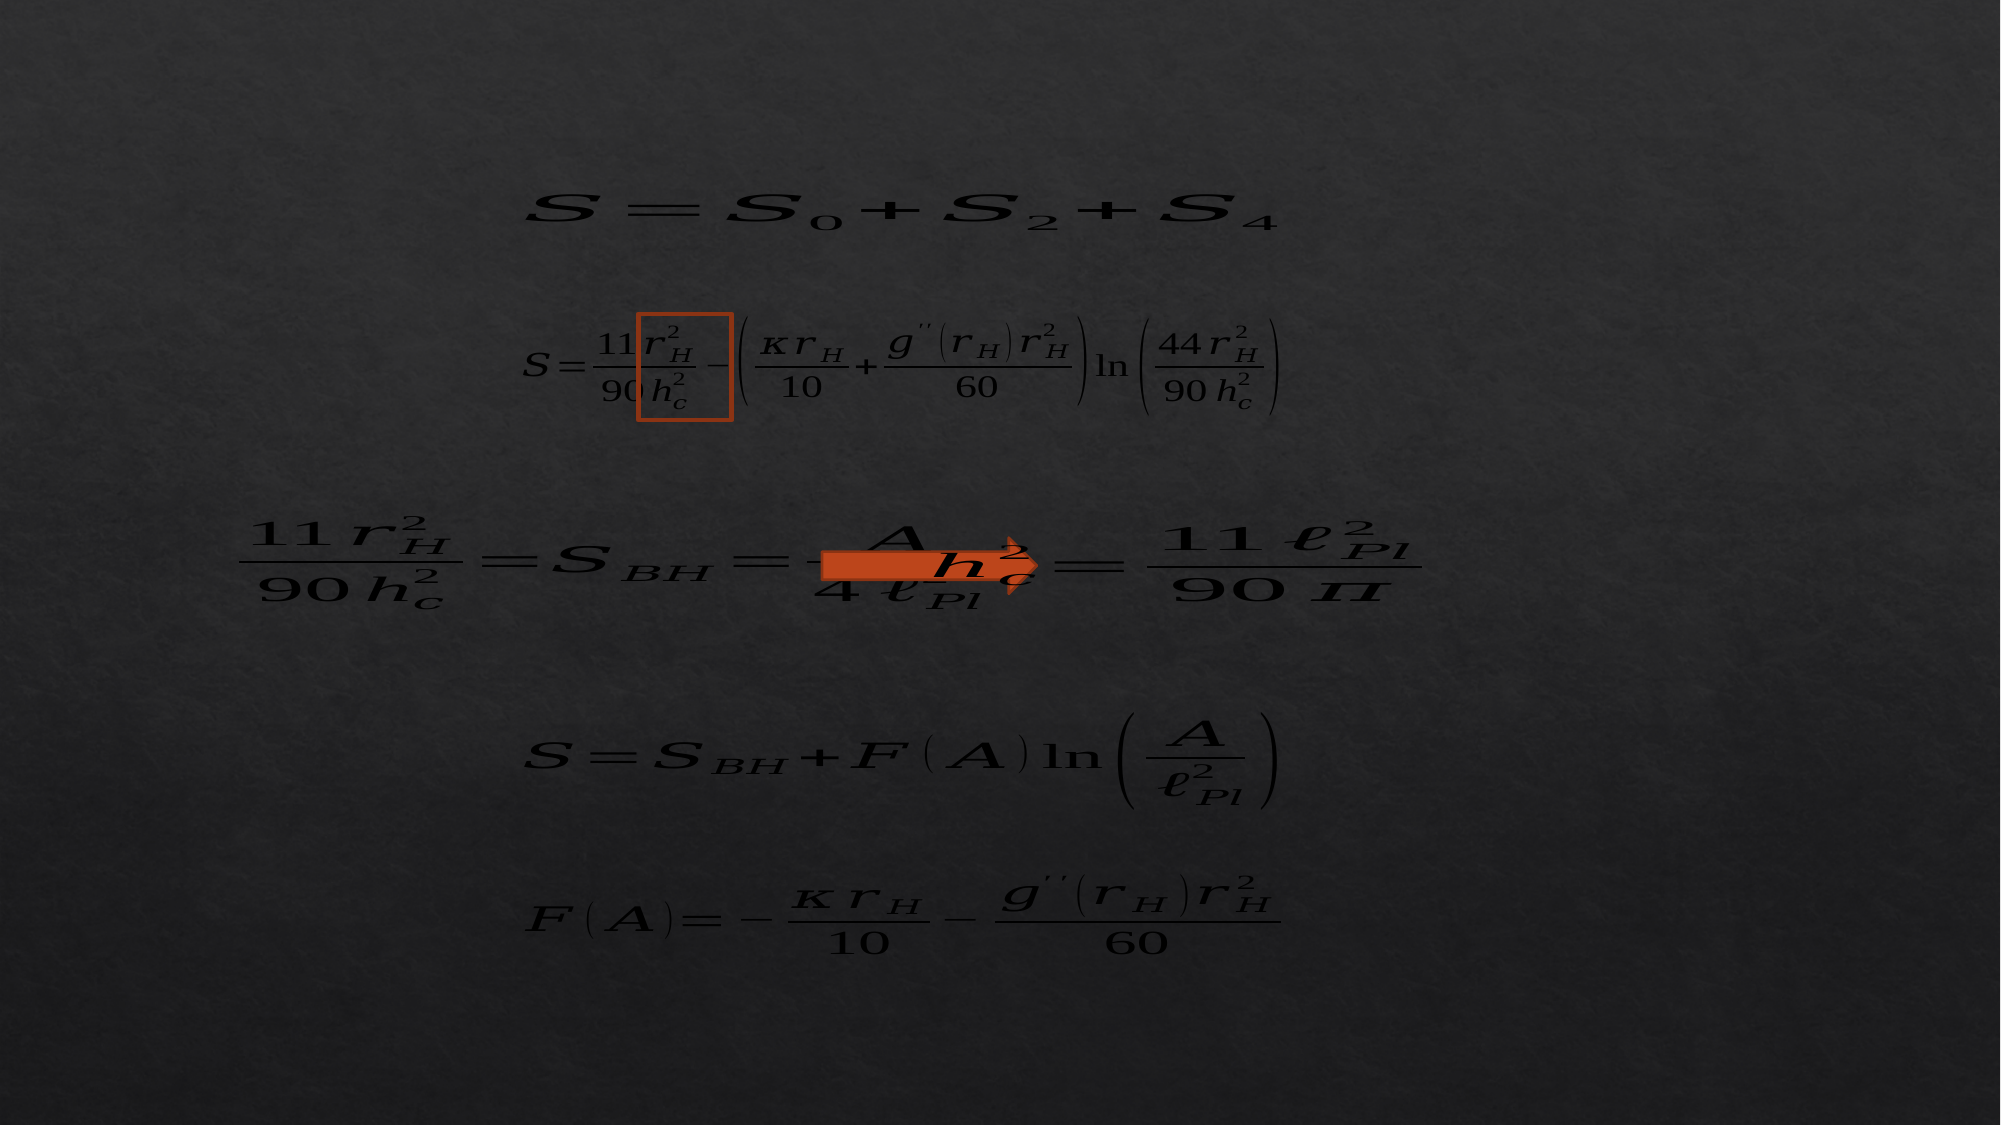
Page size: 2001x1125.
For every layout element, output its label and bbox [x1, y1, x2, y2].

text_box [1007, 536, 1018, 545]
text_box [1006, 575, 1029, 584]
text_box [637, 313, 733, 421]
text_box [1007, 585, 1020, 596]
text_box [820, 546, 1038, 582]
